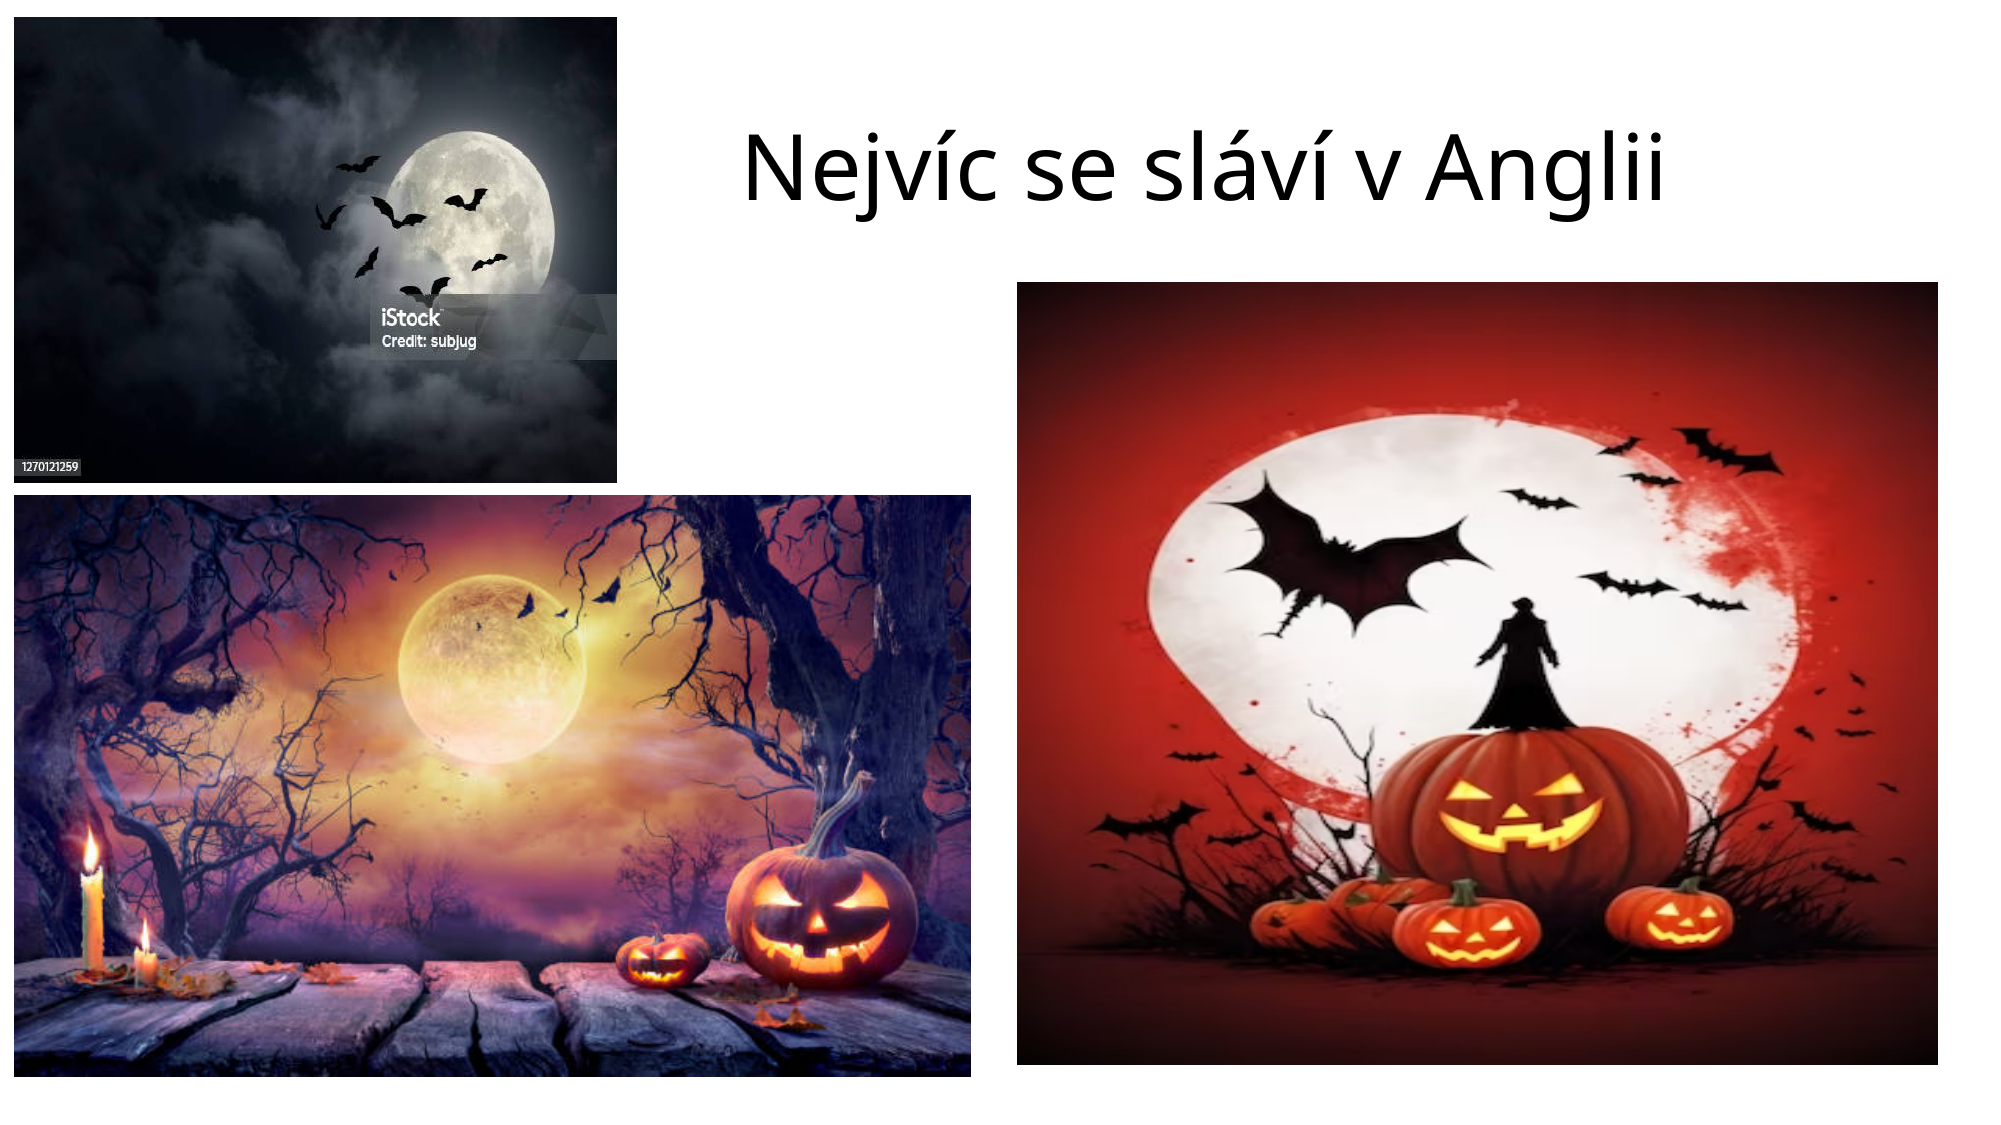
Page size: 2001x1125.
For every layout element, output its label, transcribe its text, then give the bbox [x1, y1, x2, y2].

picture [1017, 282, 1938, 1065]
title Nejvíc se sláví v Anglii [725, 90, 1907, 252]
picture [14, 17, 617, 483]
picture [14, 495, 971, 1077]
